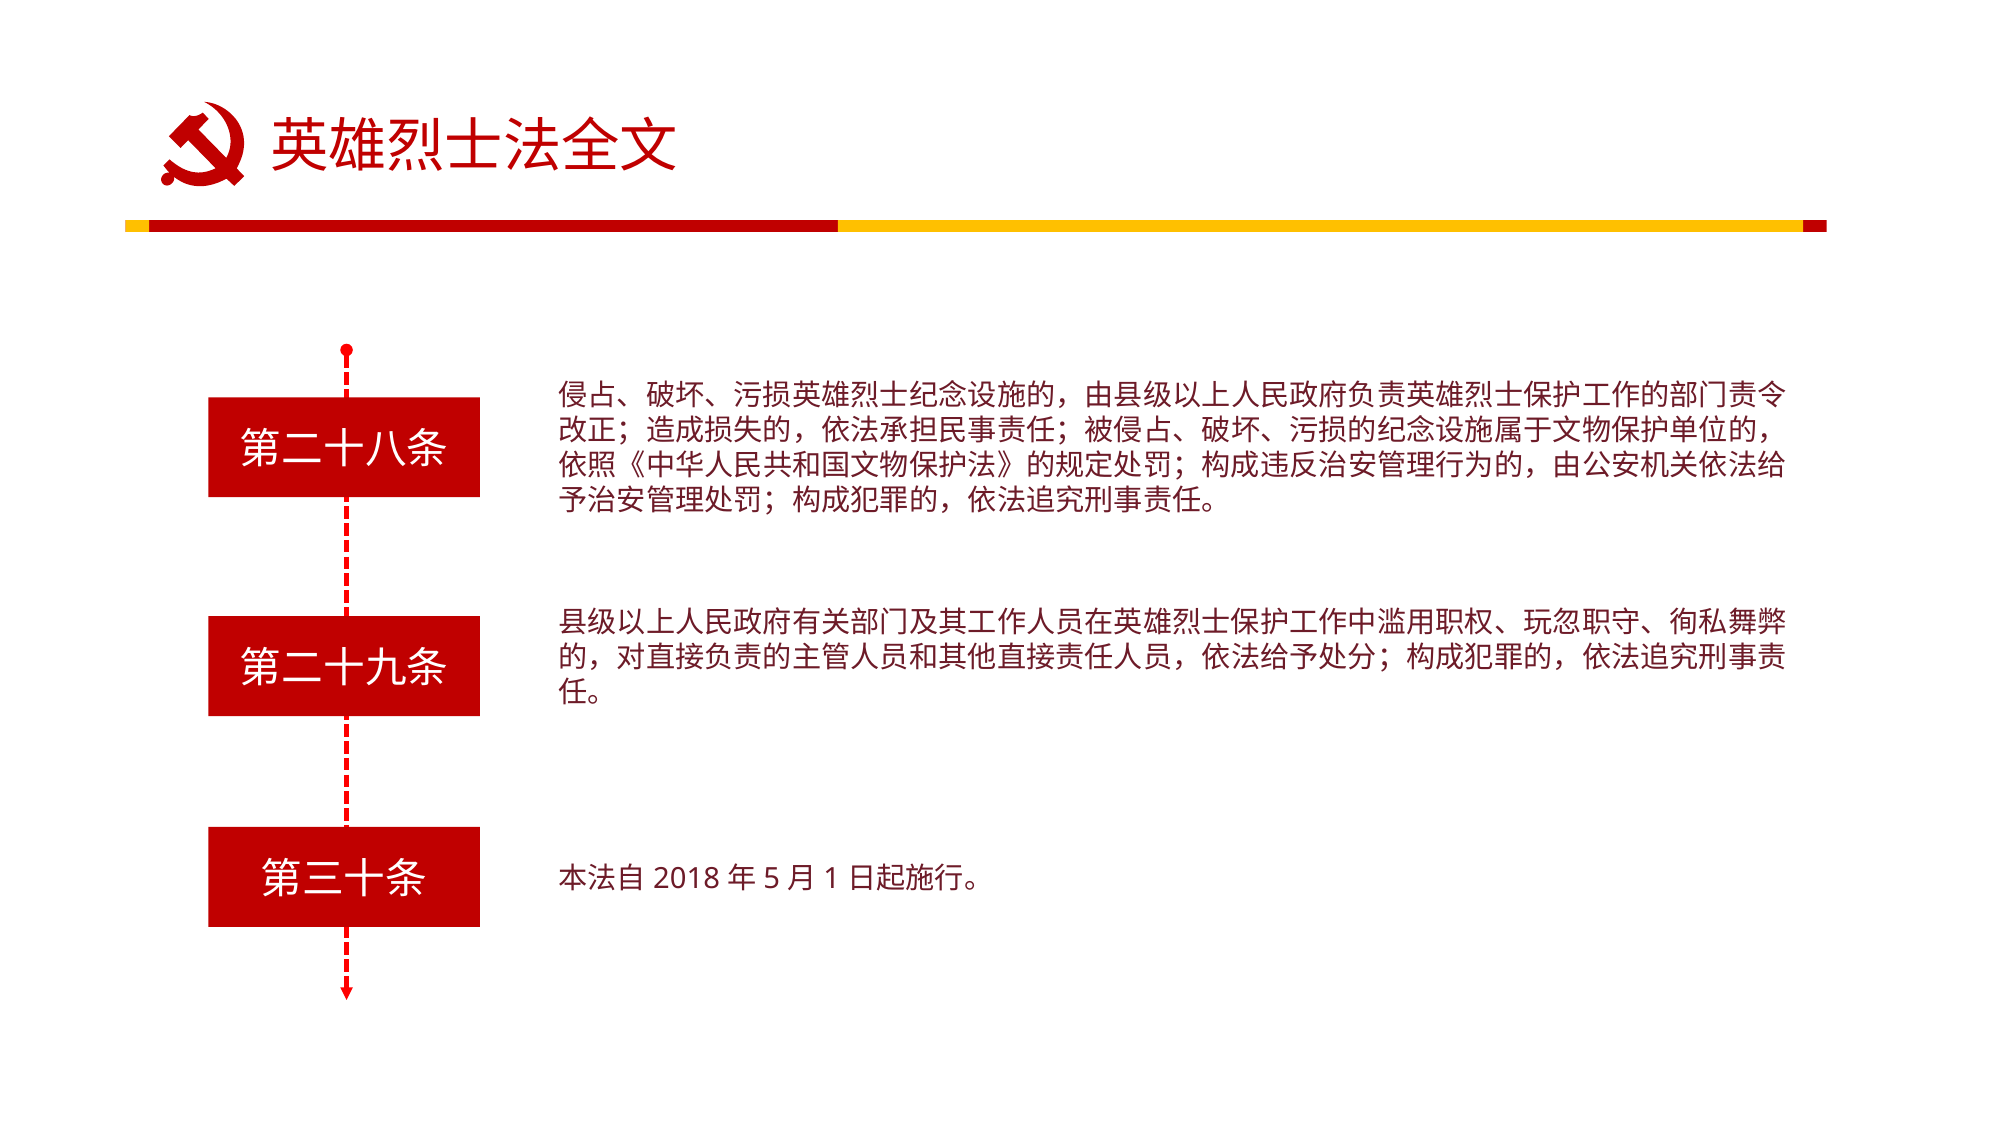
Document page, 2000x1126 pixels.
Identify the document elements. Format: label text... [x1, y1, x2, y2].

text_box 侵占、破坏、污损英雄烈士纪念设施的，由县级以上人民政府负责英雄烈士保护工作的部门责令改正；造成损失的，依法承担民事责任；被侵占、破坏、污损的纪念设施属于文物保护单位的，依照《中华人民共和国文物保护法》的规定处罚；构成违反治安管理行为的，由公安机关依法给予治安管理处罚；构成犯罪的，依法追究刑事责任。 [543, 368, 1823, 524]
text_box 第二十九条 [351, 614, 482, 718]
text_box 县级以上人民政府有关部门及其工作人员在英雄烈士保护工作中滥用职权、玩忽职守、徇私舞弊的，对直接负责的主管人员和其他直接责任人员，依法给予处分；构成犯罪的，依法追究刑事责任。 [543, 596, 1823, 716]
text_box 第二十九条 [206, 614, 342, 718]
text_box 第三十条 [351, 825, 482, 929]
text_box 第二十八条 [206, 395, 342, 499]
text_box 英雄烈士法全文 [0, 100, 1071, 186]
text_box 第三十条 [206, 825, 342, 929]
text_box 第二十八条 [351, 395, 482, 499]
text_box 本法自2018年5月1日起施行。 [543, 851, 1823, 902]
